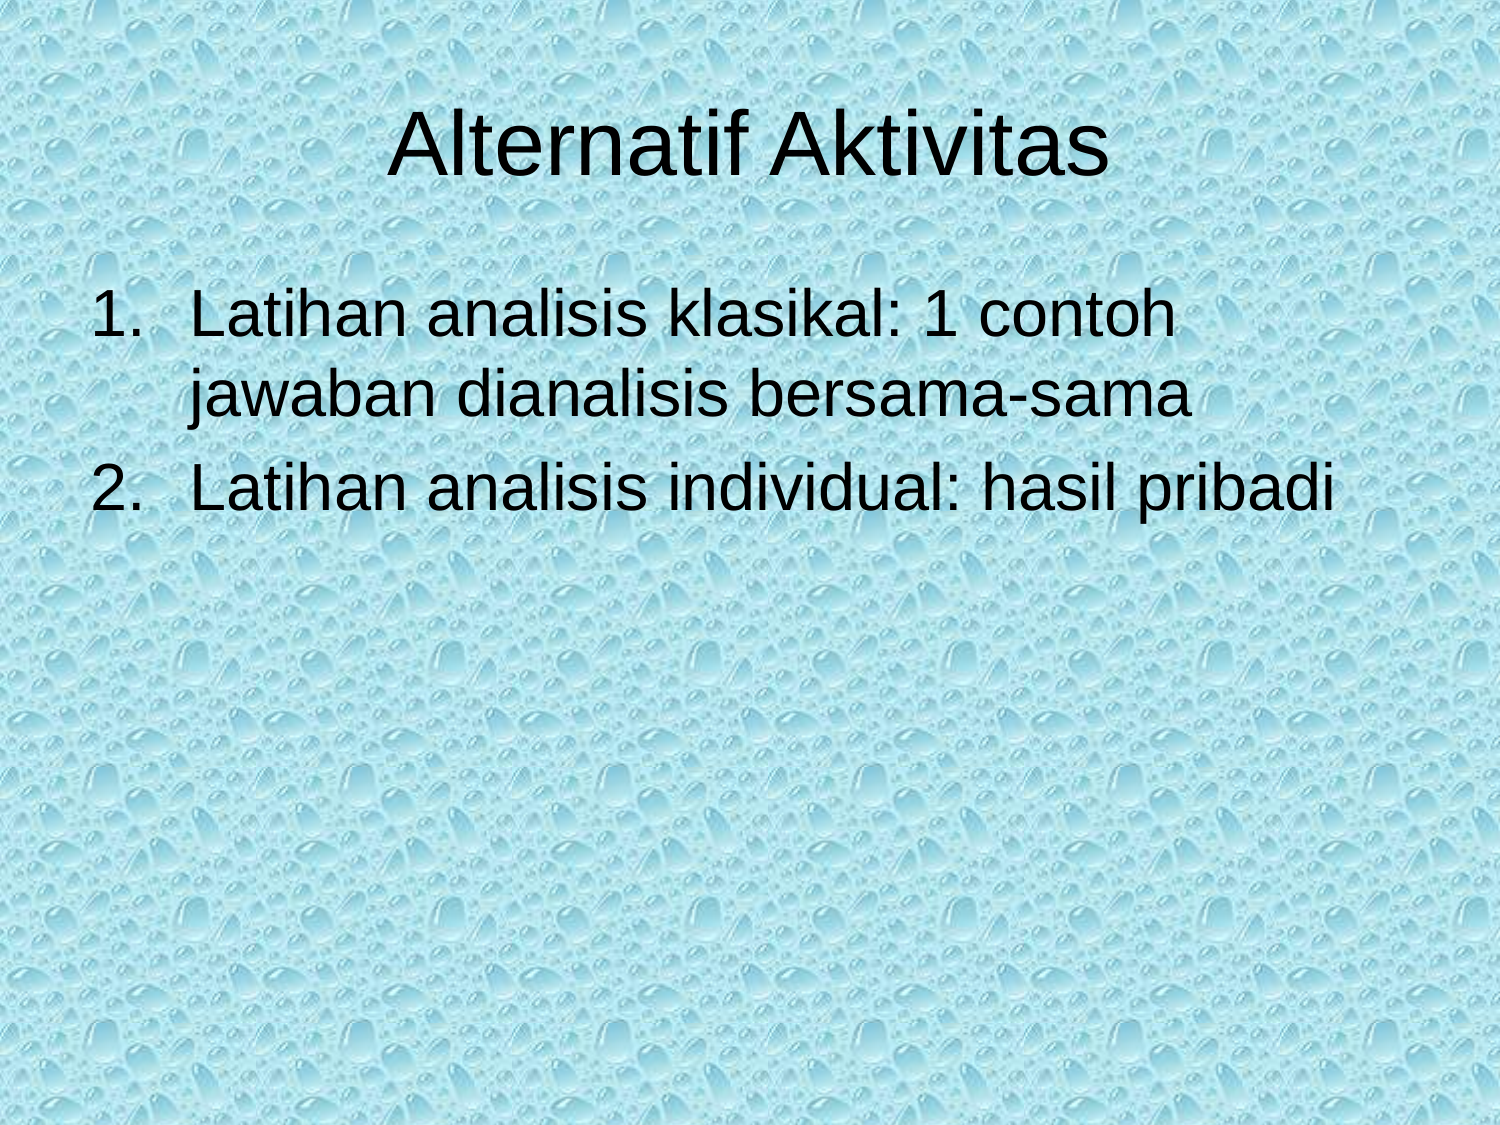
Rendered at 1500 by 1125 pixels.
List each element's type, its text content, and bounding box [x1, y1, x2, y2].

picture [0, 0, 1500, 1125]
list Latihan analisis klasikal: 1 contoh jawaban dianalisis bersama-sama Latihan analisis individual: hasil pribadi [74, 262, 1426, 1006]
title Alternatif Aktivitas [74, 44, 1426, 233]
